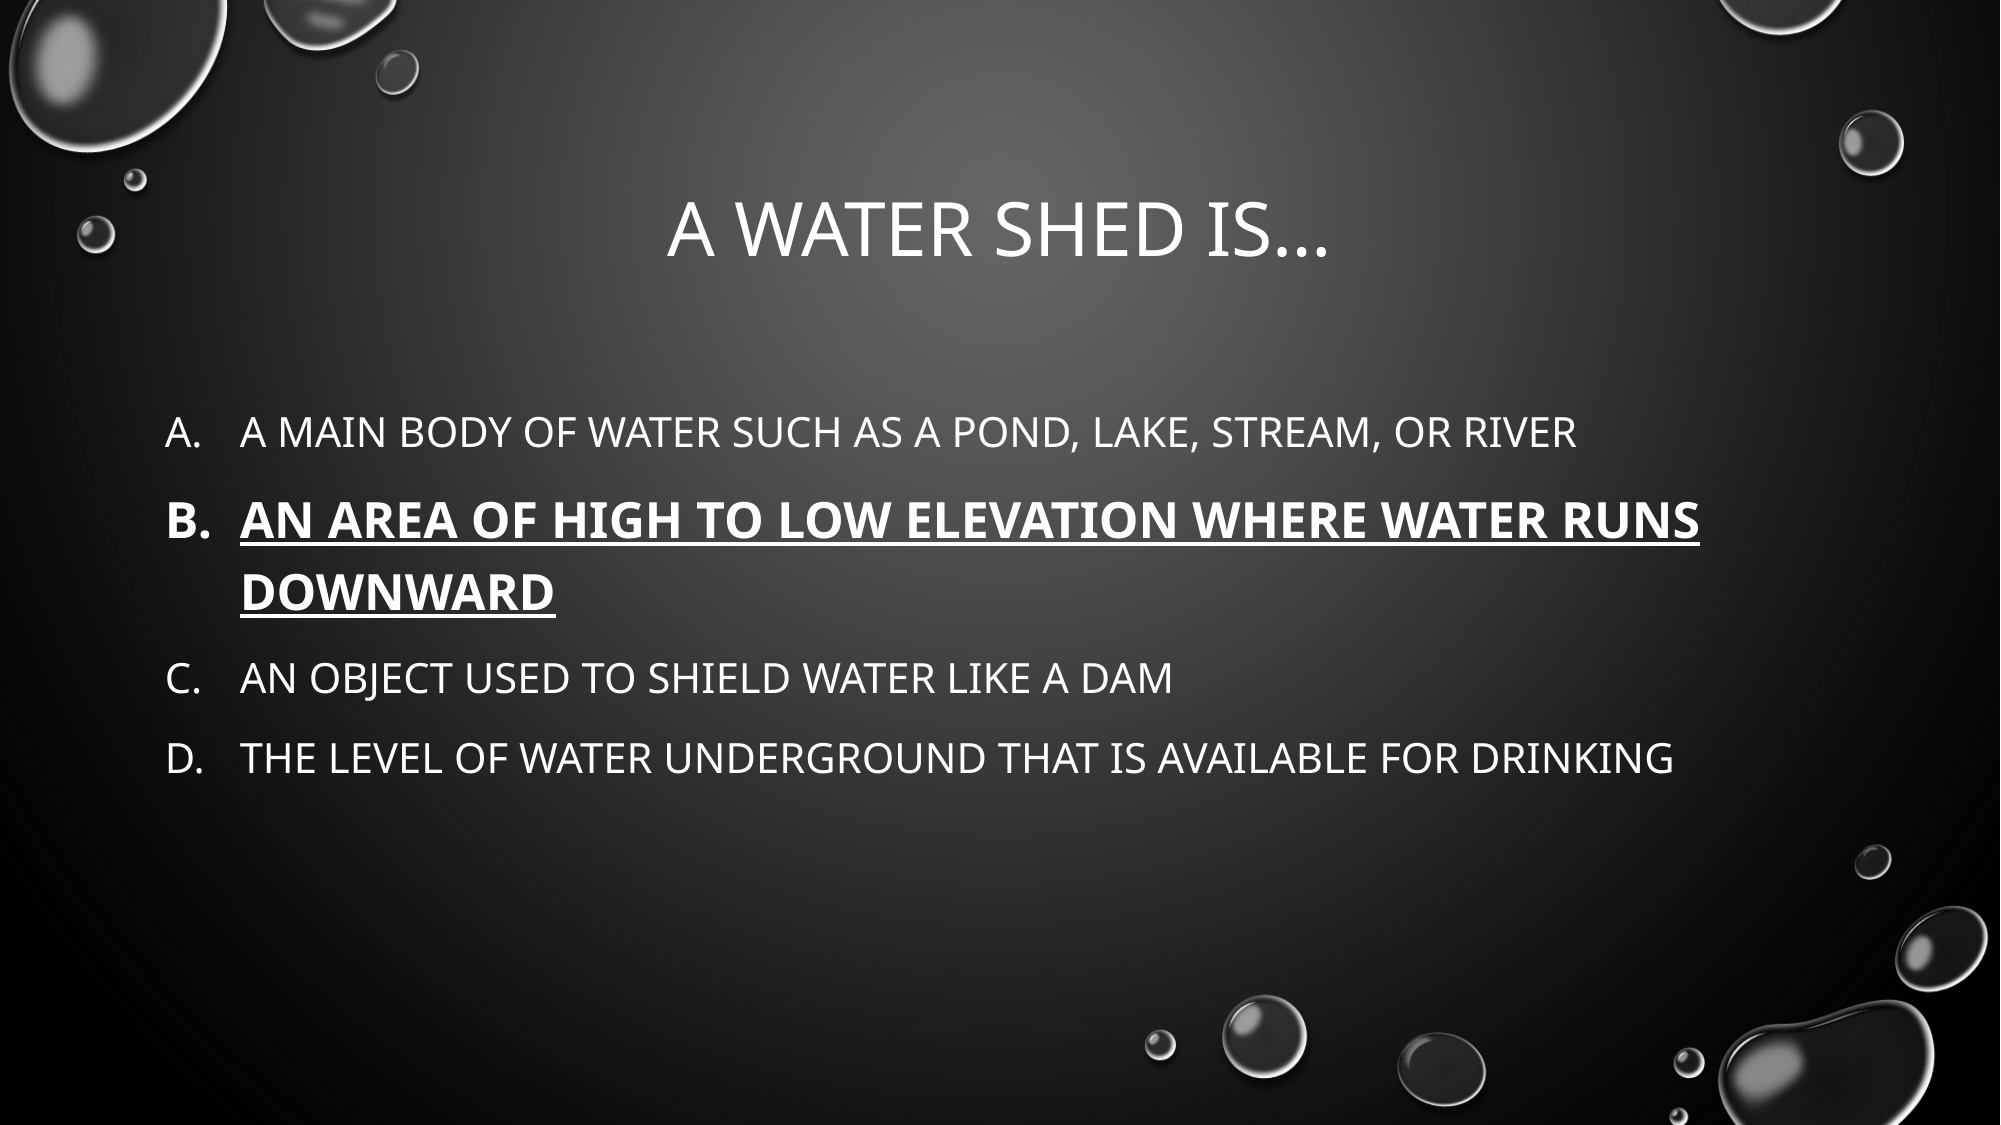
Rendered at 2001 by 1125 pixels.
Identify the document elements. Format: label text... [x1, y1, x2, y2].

list A main body of water such as a pond, lake, stream, or river An area of high to low elevation where water runs downward An object used to shield water like a dam The level of water underground that is available for drinking [149, 388, 1850, 950]
title A water shed is… [149, 101, 1851, 364]
picture [0, 0, 2000, 1125]
